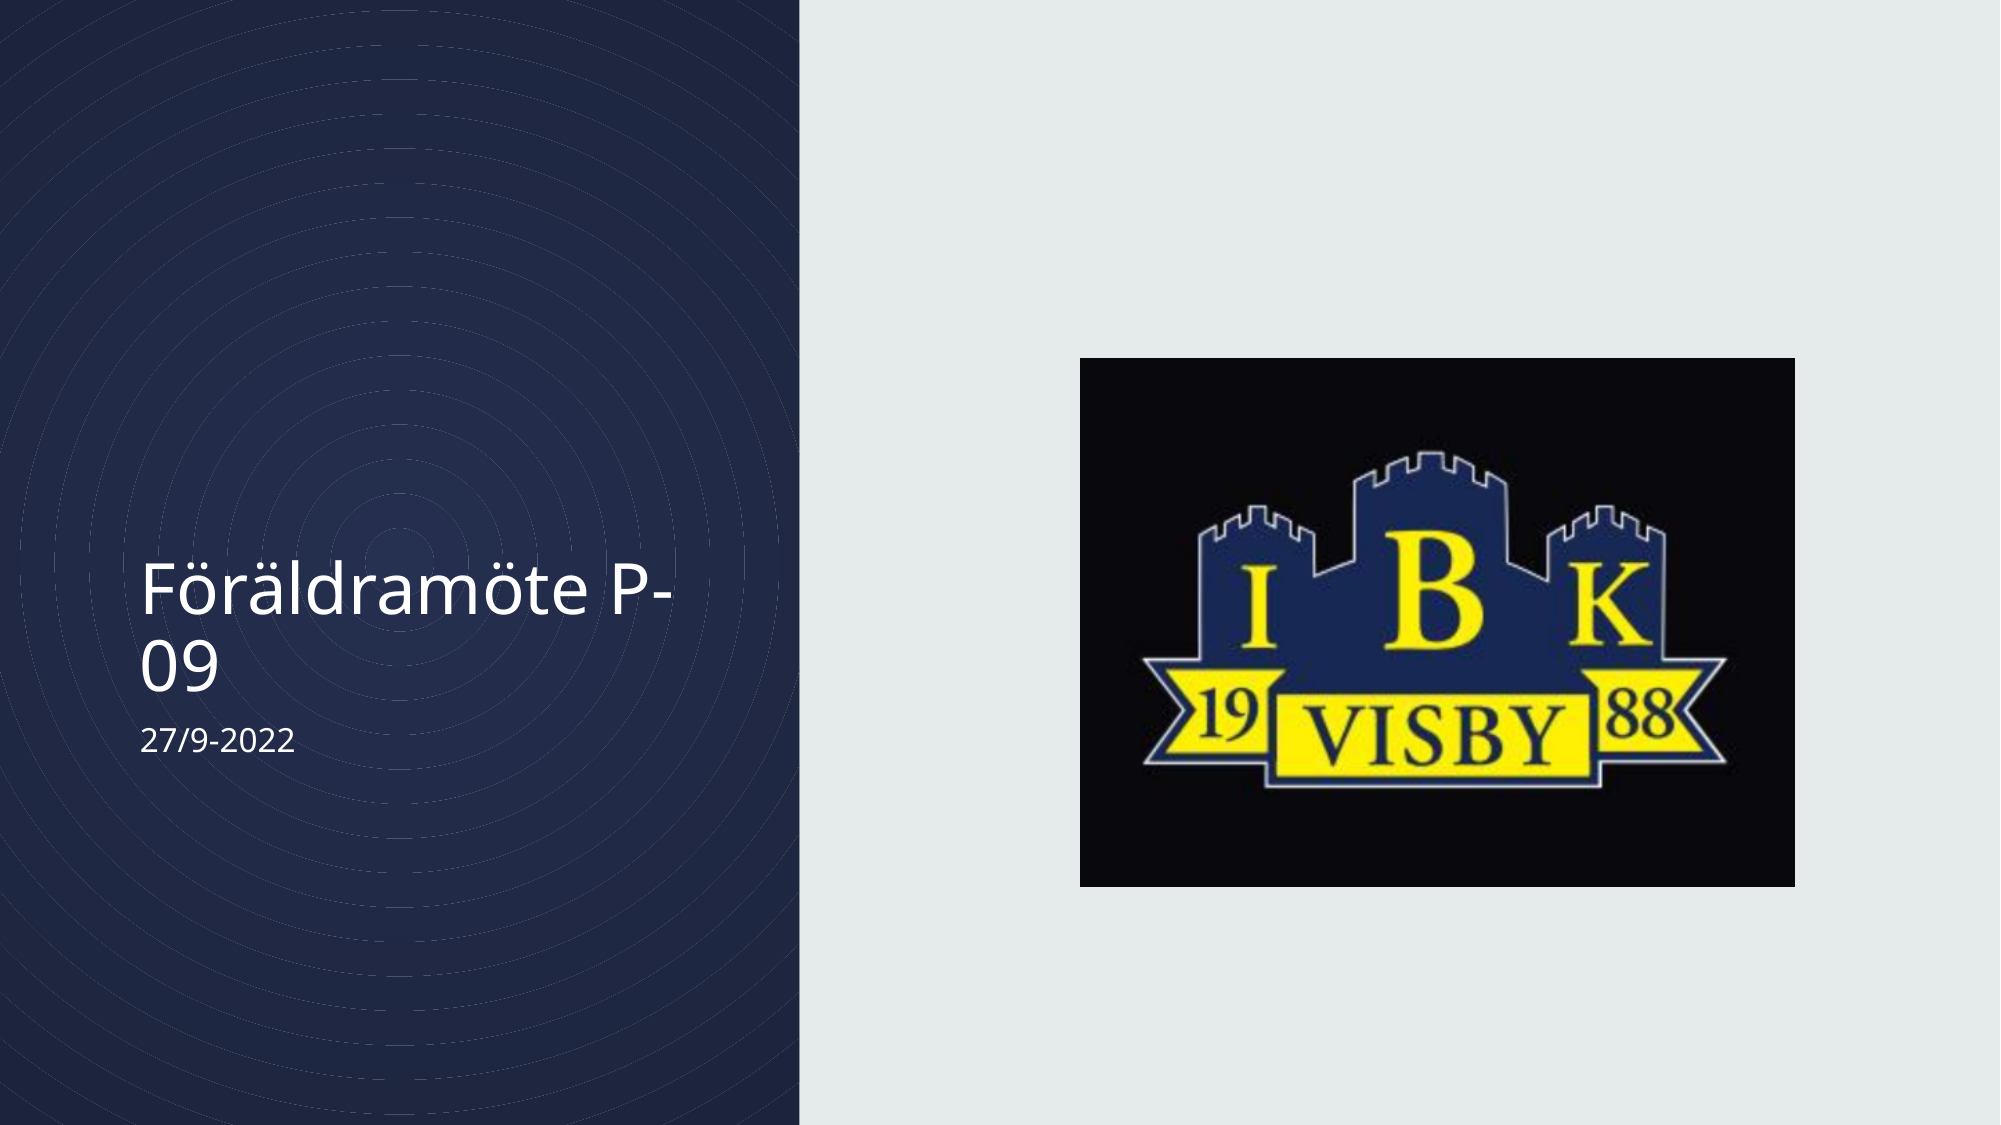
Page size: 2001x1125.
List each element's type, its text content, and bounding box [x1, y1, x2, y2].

title Föräldramöte P-09 [124, 387, 722, 715]
list 27/9-2022 [124, 716, 650, 983]
picture [1080, 358, 1795, 887]
